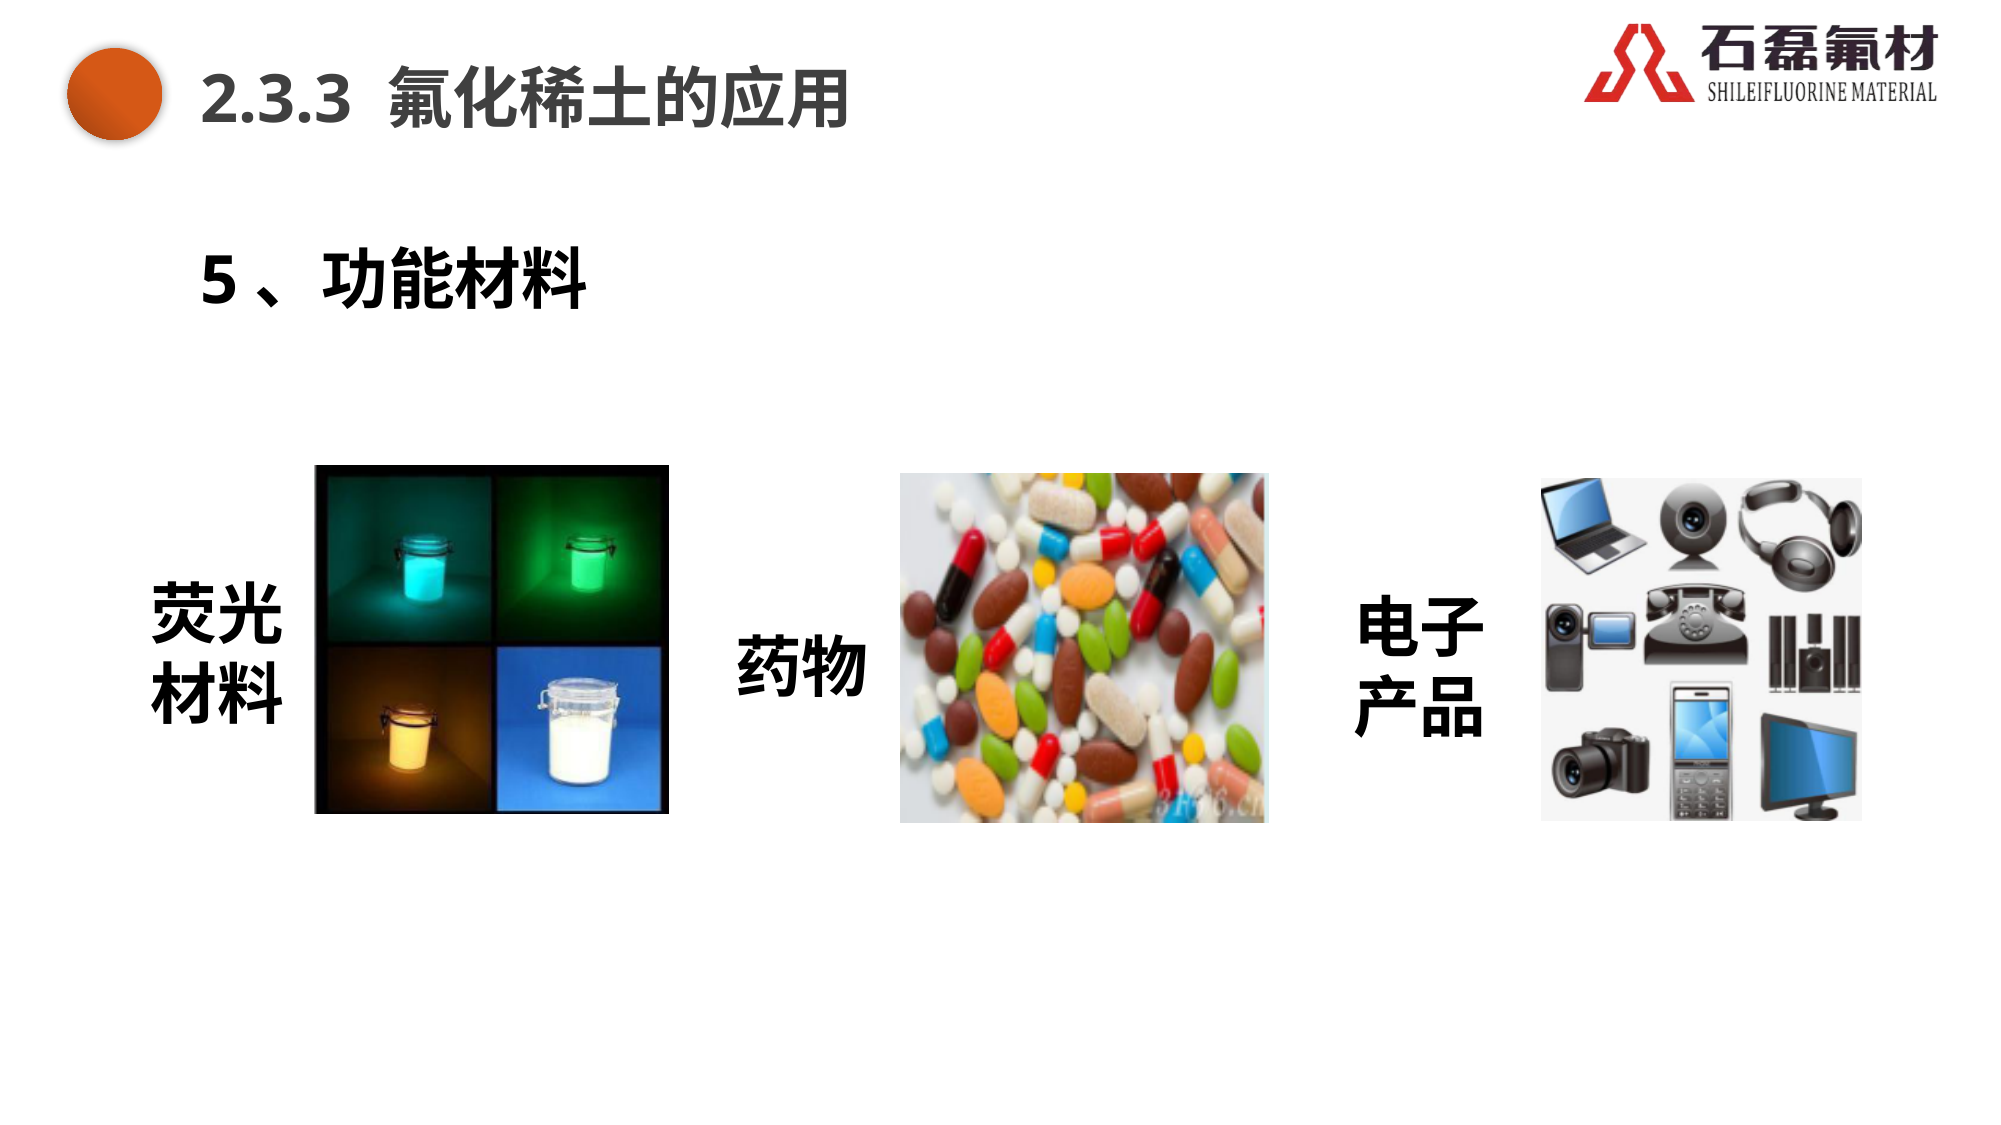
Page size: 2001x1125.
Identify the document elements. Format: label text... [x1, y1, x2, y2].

text_box 药物 [708, 617, 895, 713]
picture [1541, 478, 1862, 821]
text_box 5、功能材料 [185, 218, 692, 336]
picture [314, 465, 669, 814]
picture [1573, 9, 1967, 111]
text_box 2.3.3 氟化稀土的应用 [185, 48, 910, 143]
text_box 荧光材料 [123, 564, 312, 740]
text_box [66, 46, 164, 141]
text_box 电子 产品 [1327, 577, 1513, 753]
picture [900, 473, 1269, 823]
